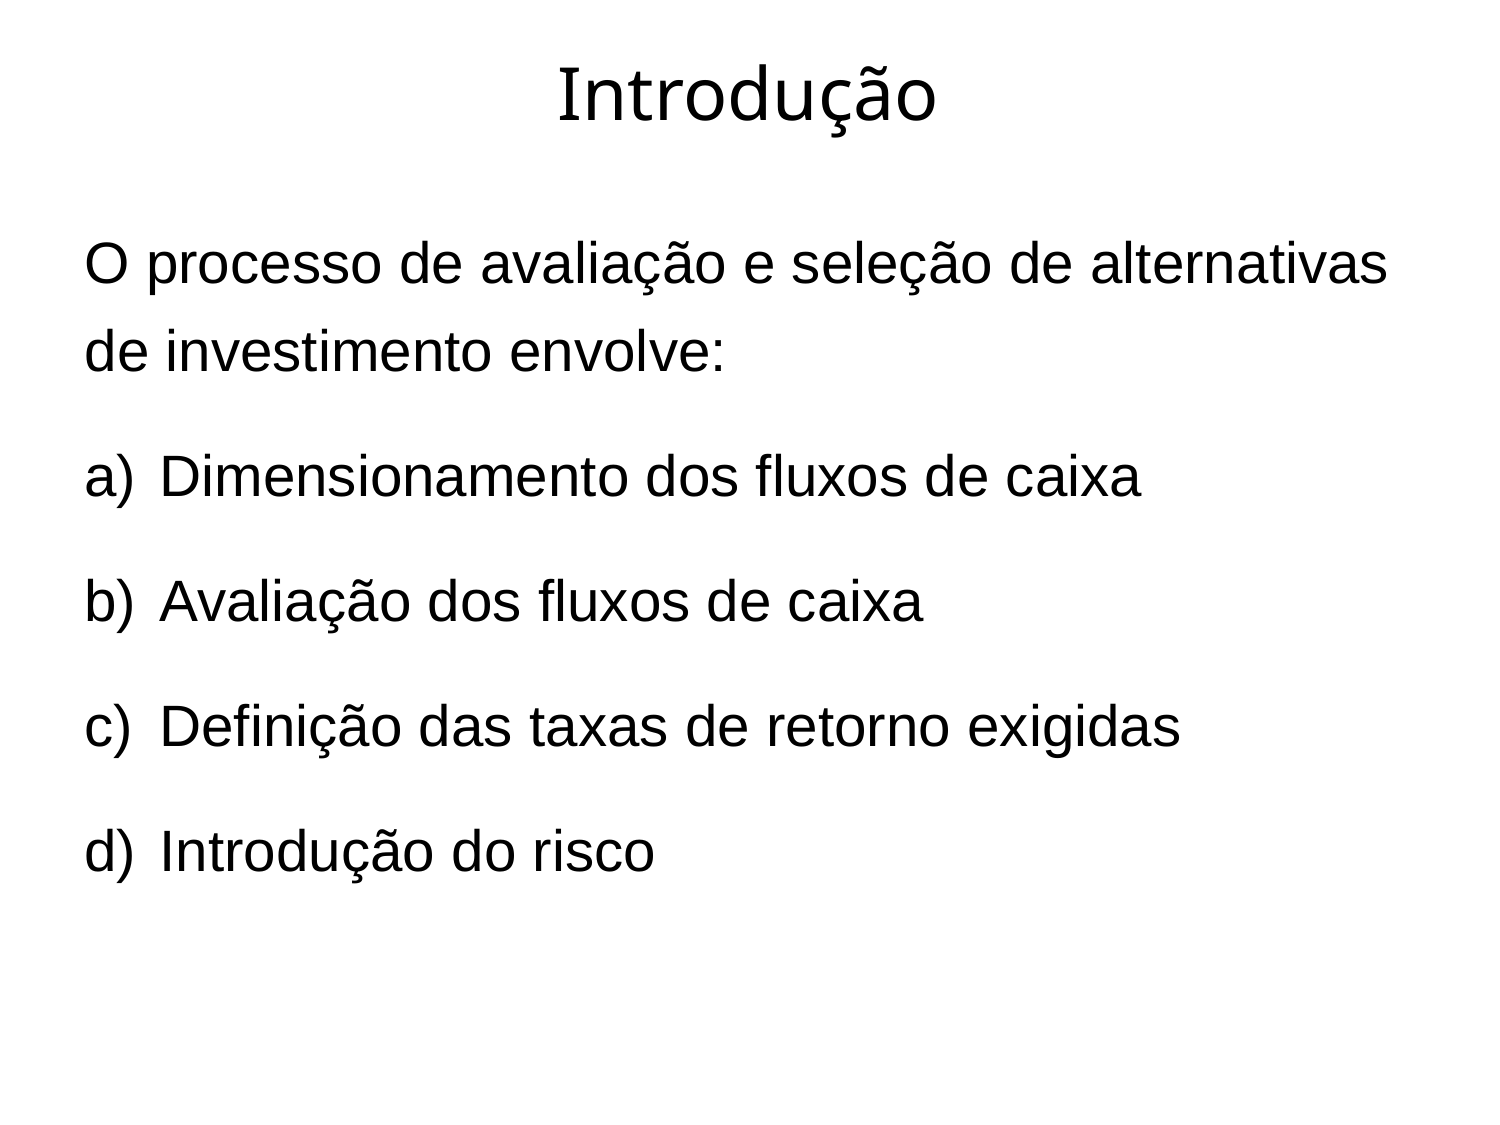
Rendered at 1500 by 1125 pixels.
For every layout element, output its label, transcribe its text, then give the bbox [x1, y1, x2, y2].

text_box O processo de avaliação e seleção de alternativas de investimento envolve: Dimensionamento dos fluxos de caixa Avaliação dos fluxos de caixa Definição das taxas de retorno exigidas Introdução do risco [69, 200, 1432, 689]
title Introdução [270, 49, 1227, 144]
